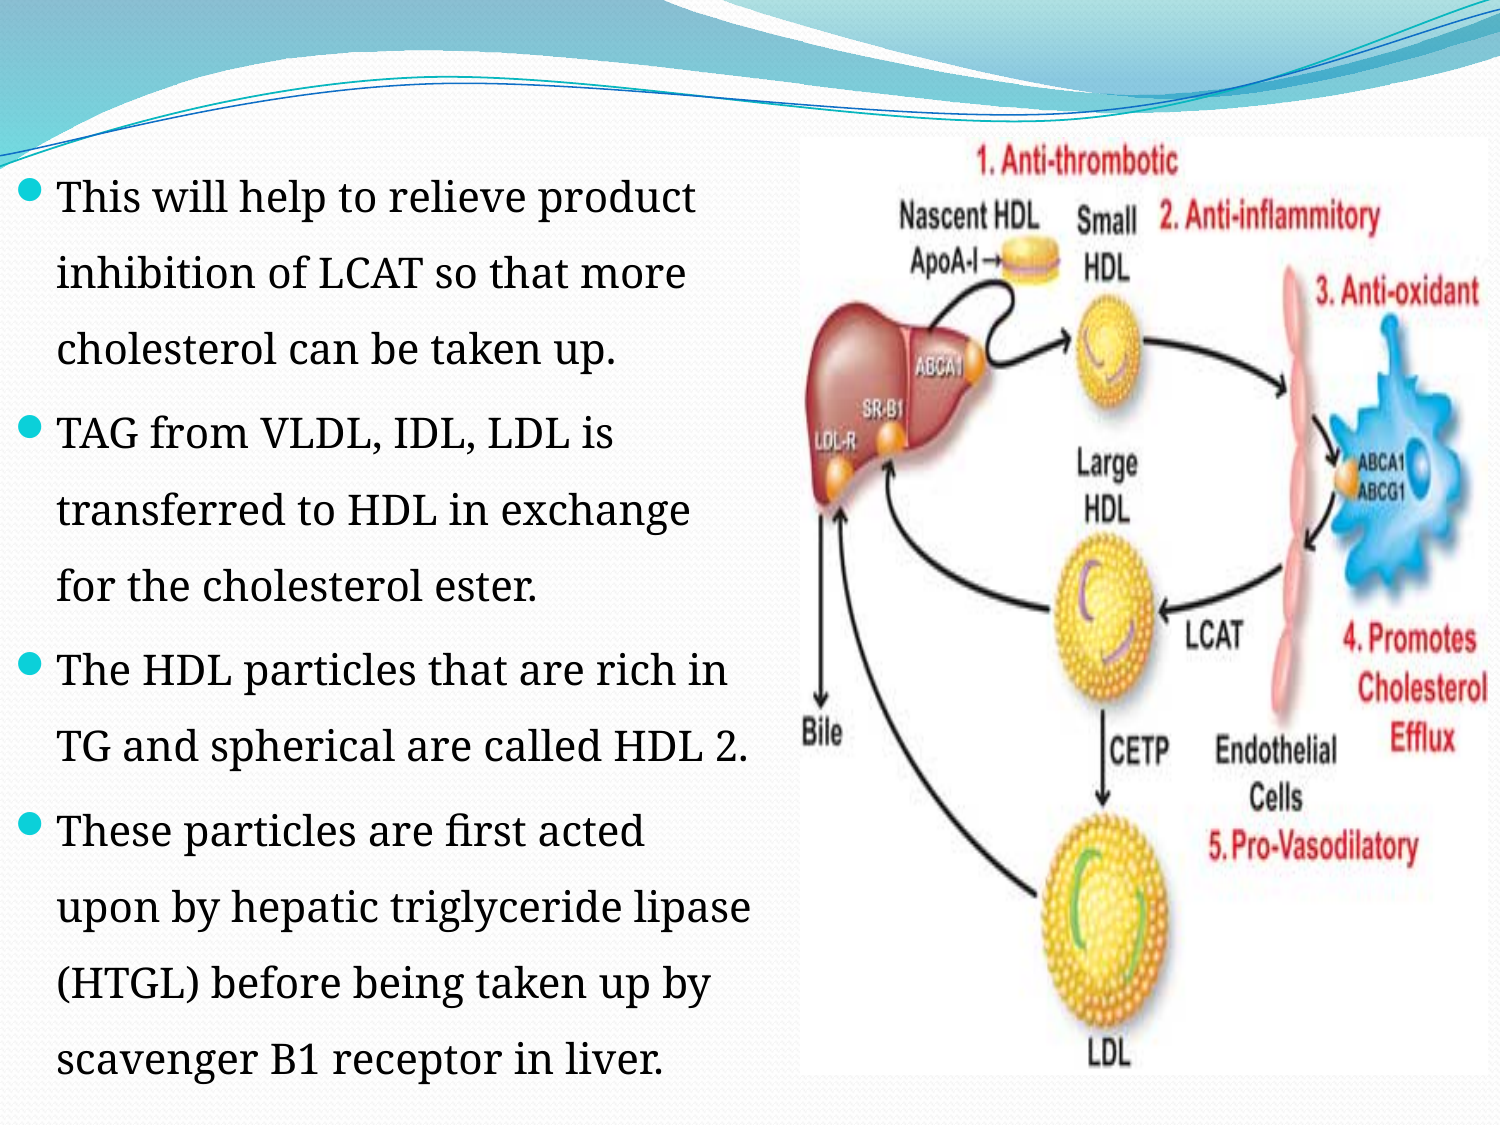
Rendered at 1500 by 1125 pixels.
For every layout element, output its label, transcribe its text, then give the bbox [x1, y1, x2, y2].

list This will help to relieve product inhibition of LCAT so that more cholesterol can be taken up. TAG from VLDL, IDL, LDL is transferred to HDL in exchange for the cholesterol ester. The HDL particles that are rich in TG and spherical are called HDL 2. These particles are first acted upon by hepatic triglyceride lipase (HTGL) before being taken up by scavenger B1 receptor in liver. [0, 137, 775, 1125]
picture [799, 137, 1488, 1076]
